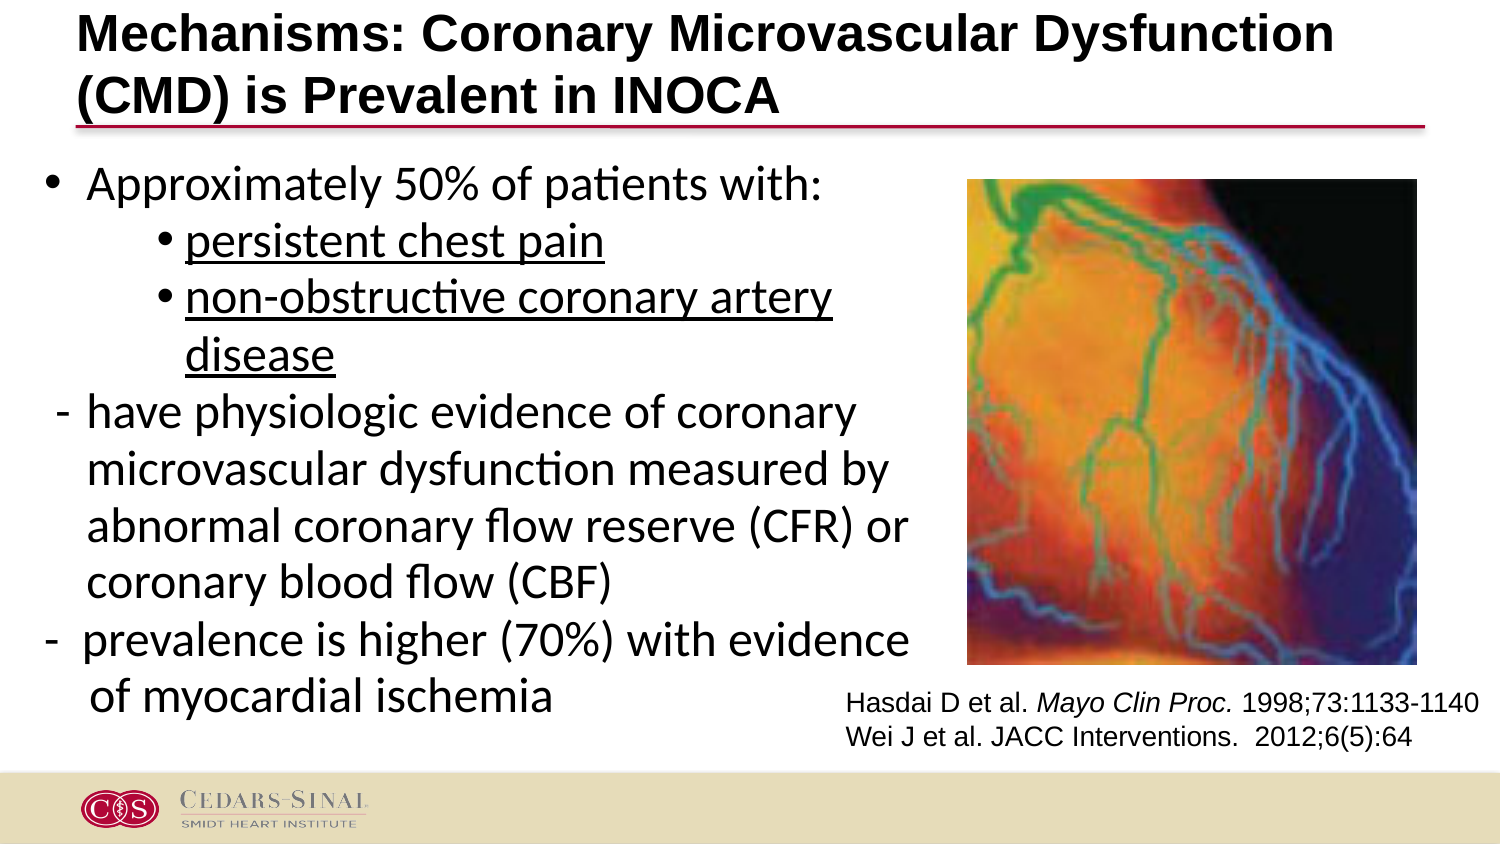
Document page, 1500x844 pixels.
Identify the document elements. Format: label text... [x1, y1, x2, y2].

picture [81, 790, 369, 828]
picture [967, 179, 1418, 665]
title Mechanisms: Coronary Microvascular Dysfunction (CMD) is Prevalent in INOCA [61, 0, 1395, 132]
text_box Hasdai D et al. Mayo Clin Proc. 1998;73:1133-1140 Wei J et al. JACC Interventions. 2012;6(5):64 [830, 676, 1495, 760]
text_box Approximately 50% of patients with: persistent chest pain non-obstructive coronary artery disease - have physiologic evidence of coronary microvascular dysfunction measured by abnormal coronary flow reserve (CFR) or coronary blood flow (CBF) - prevalence is higher (70%) with evidence of myocardial ischemia [29, 147, 968, 724]
